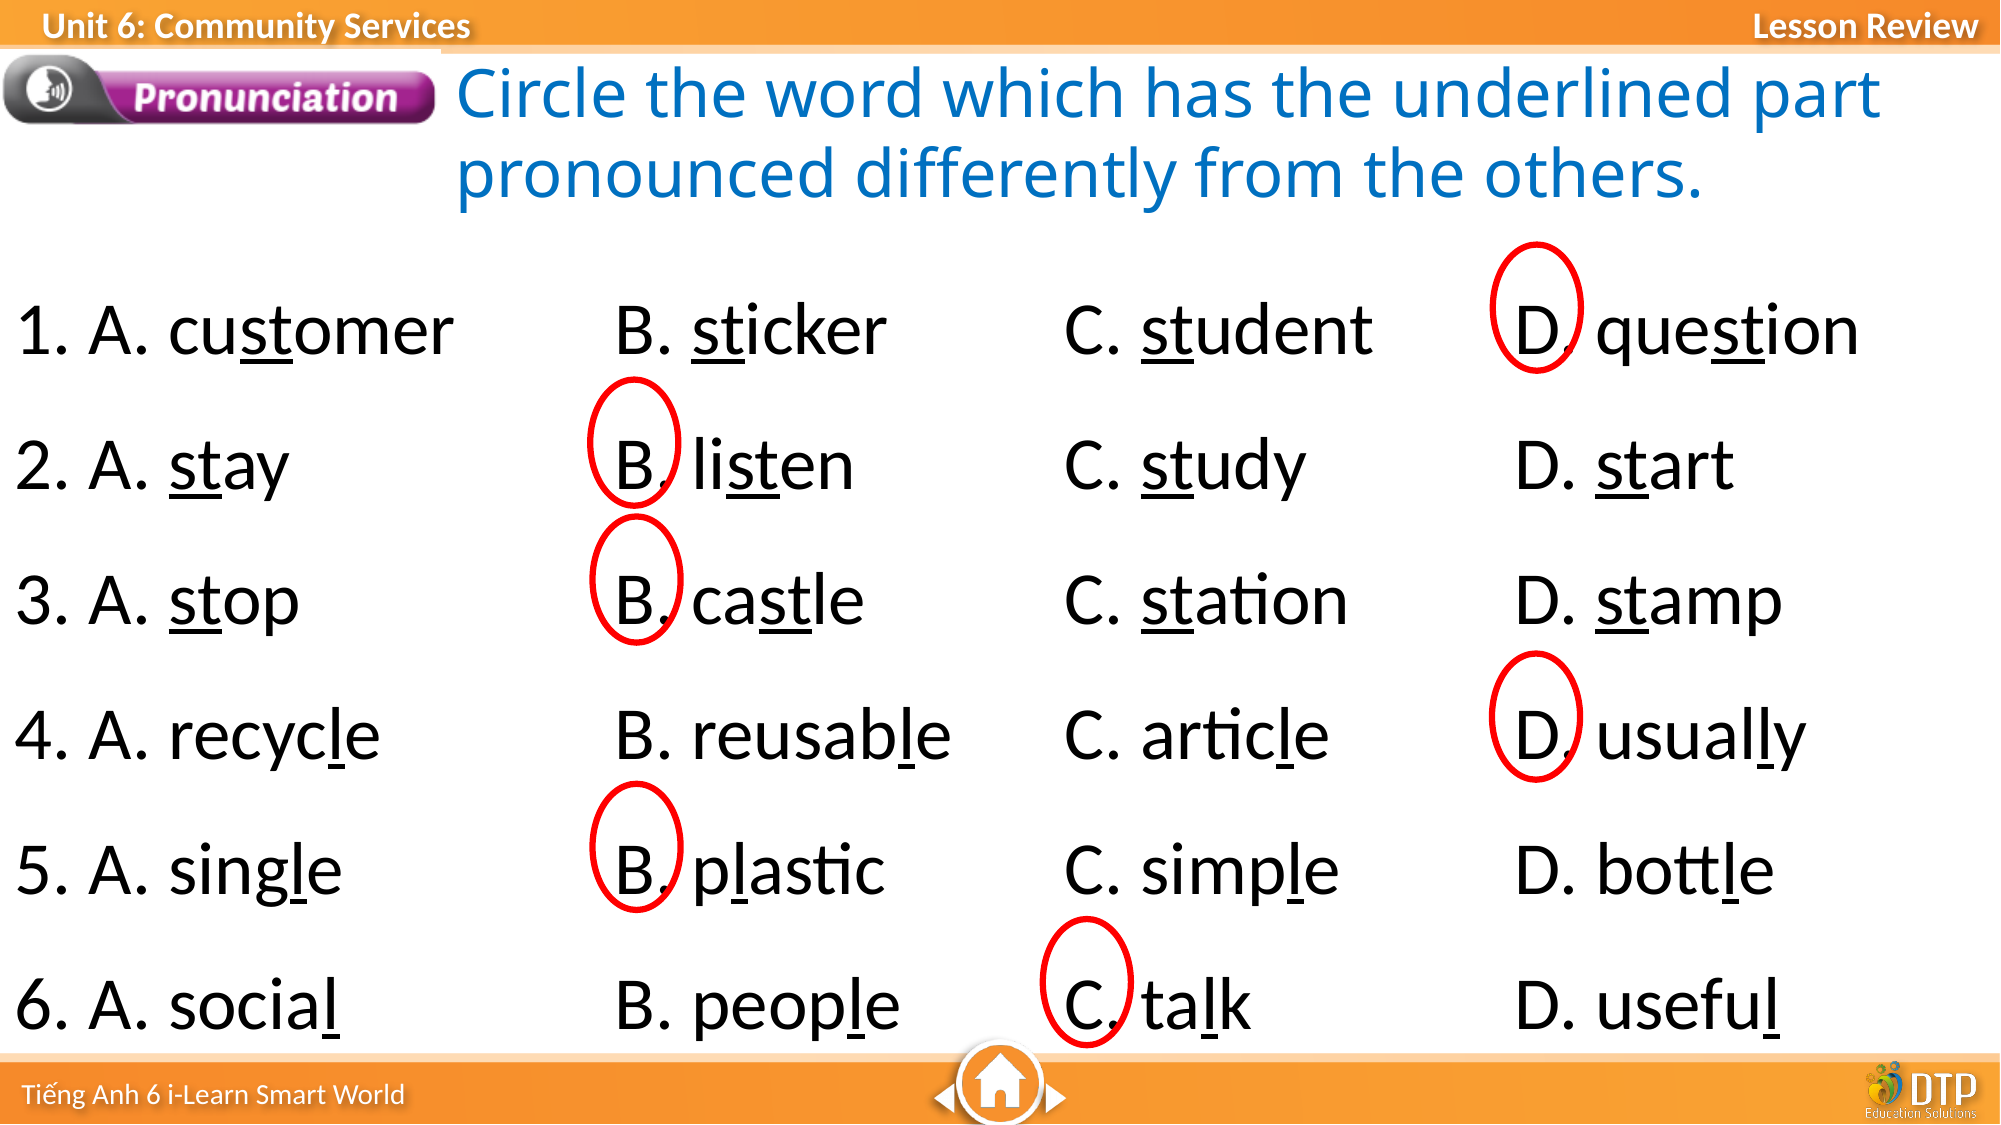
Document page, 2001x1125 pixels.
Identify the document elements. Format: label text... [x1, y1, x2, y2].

text_box [1489, 651, 1583, 782]
text_box Circle the word which has the underlined part pronounced differently from the others. [440, 43, 2000, 298]
text_box [590, 514, 683, 645]
text_box [588, 377, 681, 508]
text_box [1490, 298, 1584, 373]
picture [0, 0, 2000, 227]
text_box [590, 781, 683, 913]
text_box [1040, 916, 1134, 1048]
picture [0, 1052, 2000, 1125]
text_box 1. A. customer B. sticker C. student D. question 2. A. stay B. listen C. study D. start 3. A. stop B. castle C. station D. stamp 4. A. recycle B. reusable C. article D. usually 5. A. single B. plastic C. simple D. bottle 6. A. social B. people C. talk D. useful [0, 227, 2000, 1052]
